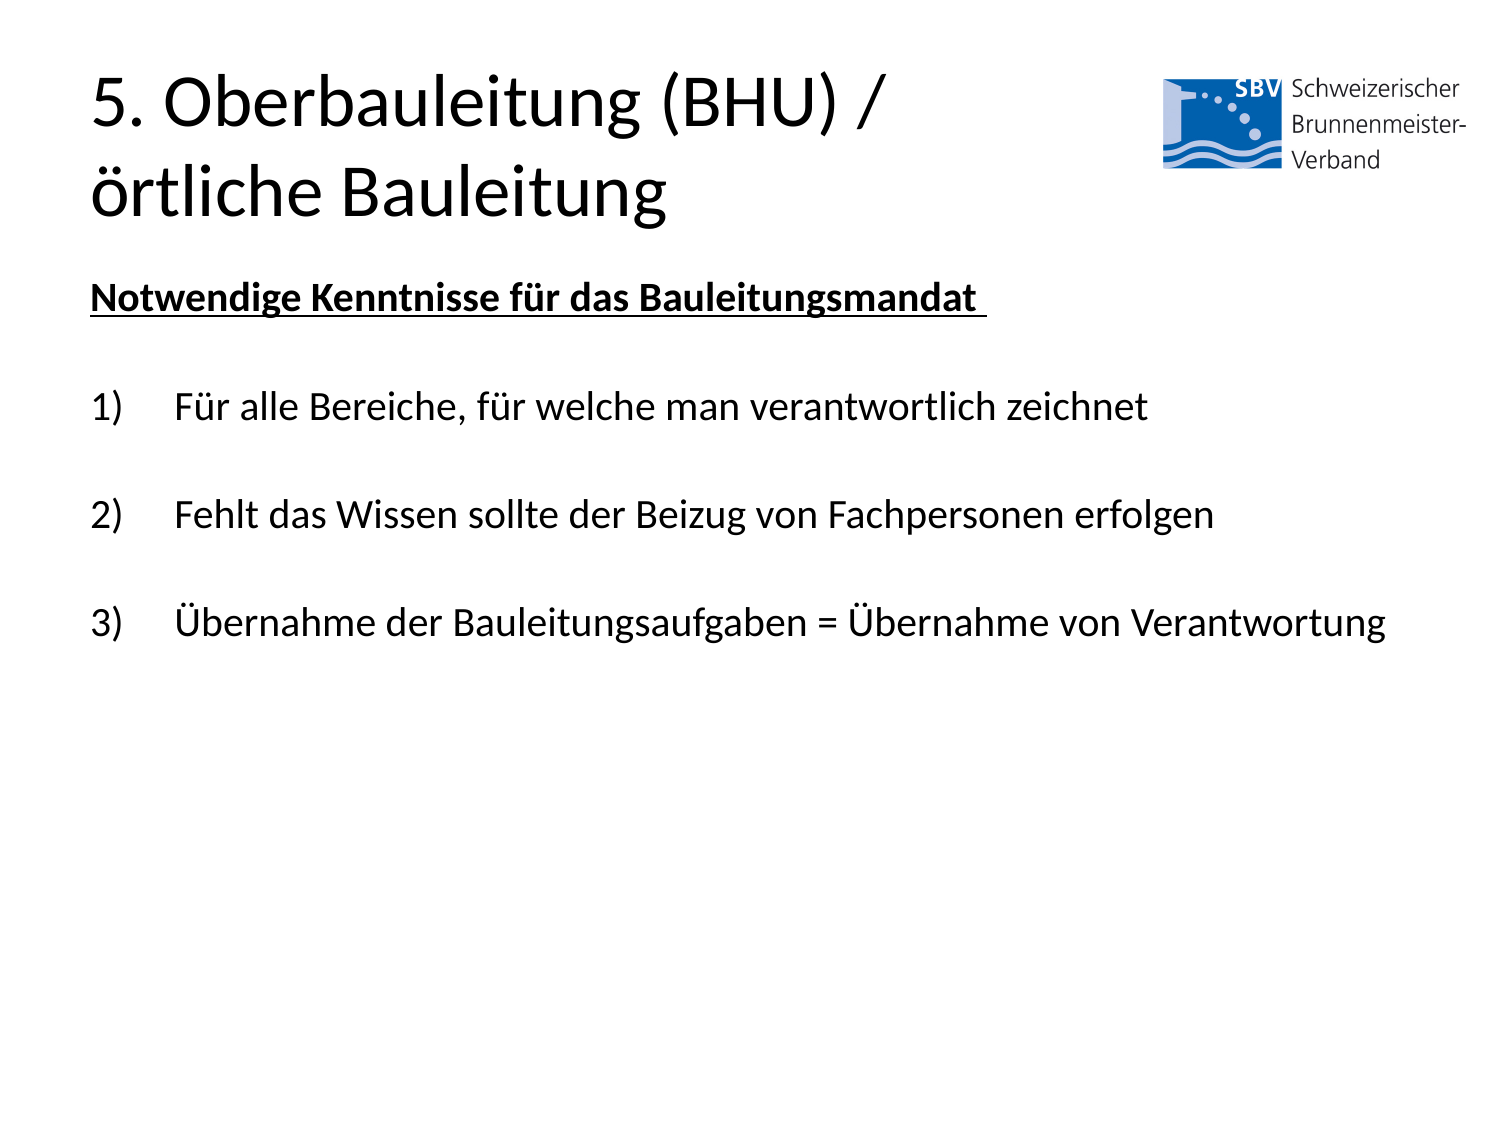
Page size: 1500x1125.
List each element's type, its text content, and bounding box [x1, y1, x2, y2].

picture [1164, 72, 1471, 175]
list Notwendige Kenntnisse für das Bauleitungsmandat Für alle Bereiche, für welche man verantwortlich zeichnet Fehlt das Wissen sollte der Beizug von Fachpersonen erfolgen Übernahme der Bauleitungsaufgaben = Übernahme von Verantwortung [75, 262, 1425, 1005]
title 5. Oberbauleitung (BHU) / örtliche Bauleitung [75, 45, 1164, 238]
